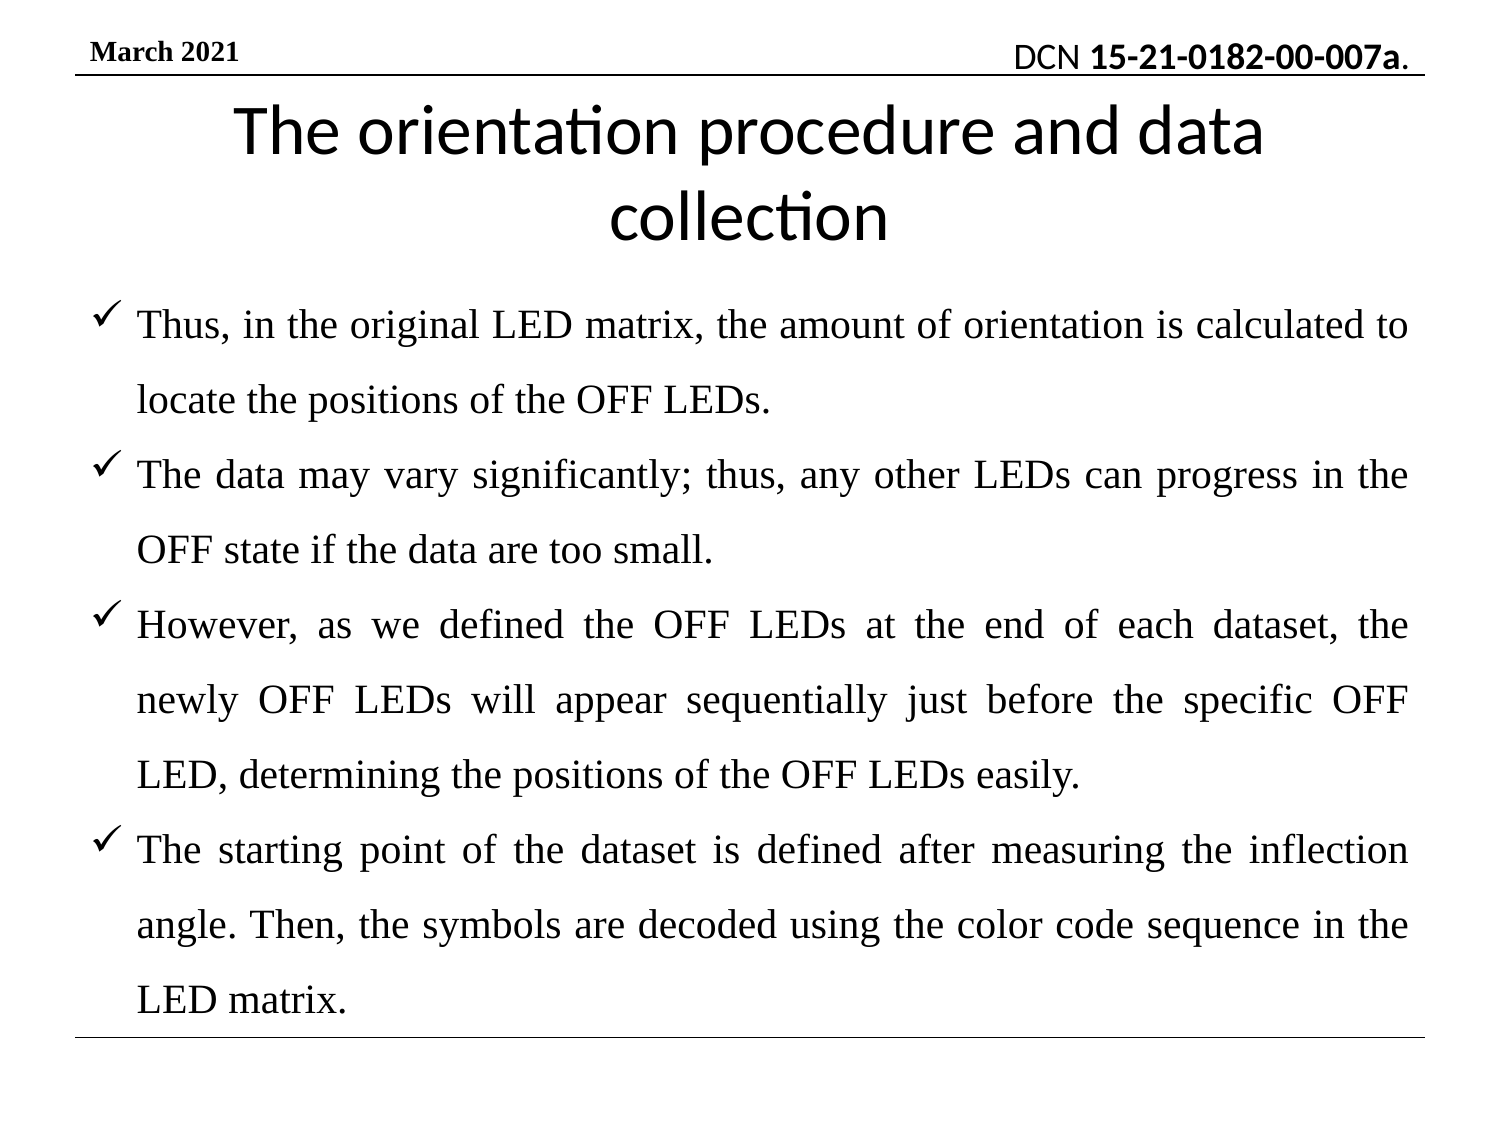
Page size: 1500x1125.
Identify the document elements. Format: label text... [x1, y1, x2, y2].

title The orientation procedure and data collection [75, 75, 1425, 263]
text_box Thus, in the original LED matrix, the amount of orientation is calculated to locate the positions of the OFF LEDs. The data may vary significantly; thus, any other LEDs can progress in the OFF state if the data are too small. However, as we defined the OFF LEDs at the end of each dataset, the newly OFF LEDs will appear sequentially just before the specific OFF LED, determining the positions of the OFF LEDs easily. The starting point of the dataset is defined after measuring the inflection angle. Then, the symbols are decoded using the color code sequence in the LED matrix. [74, 264, 1425, 1030]
